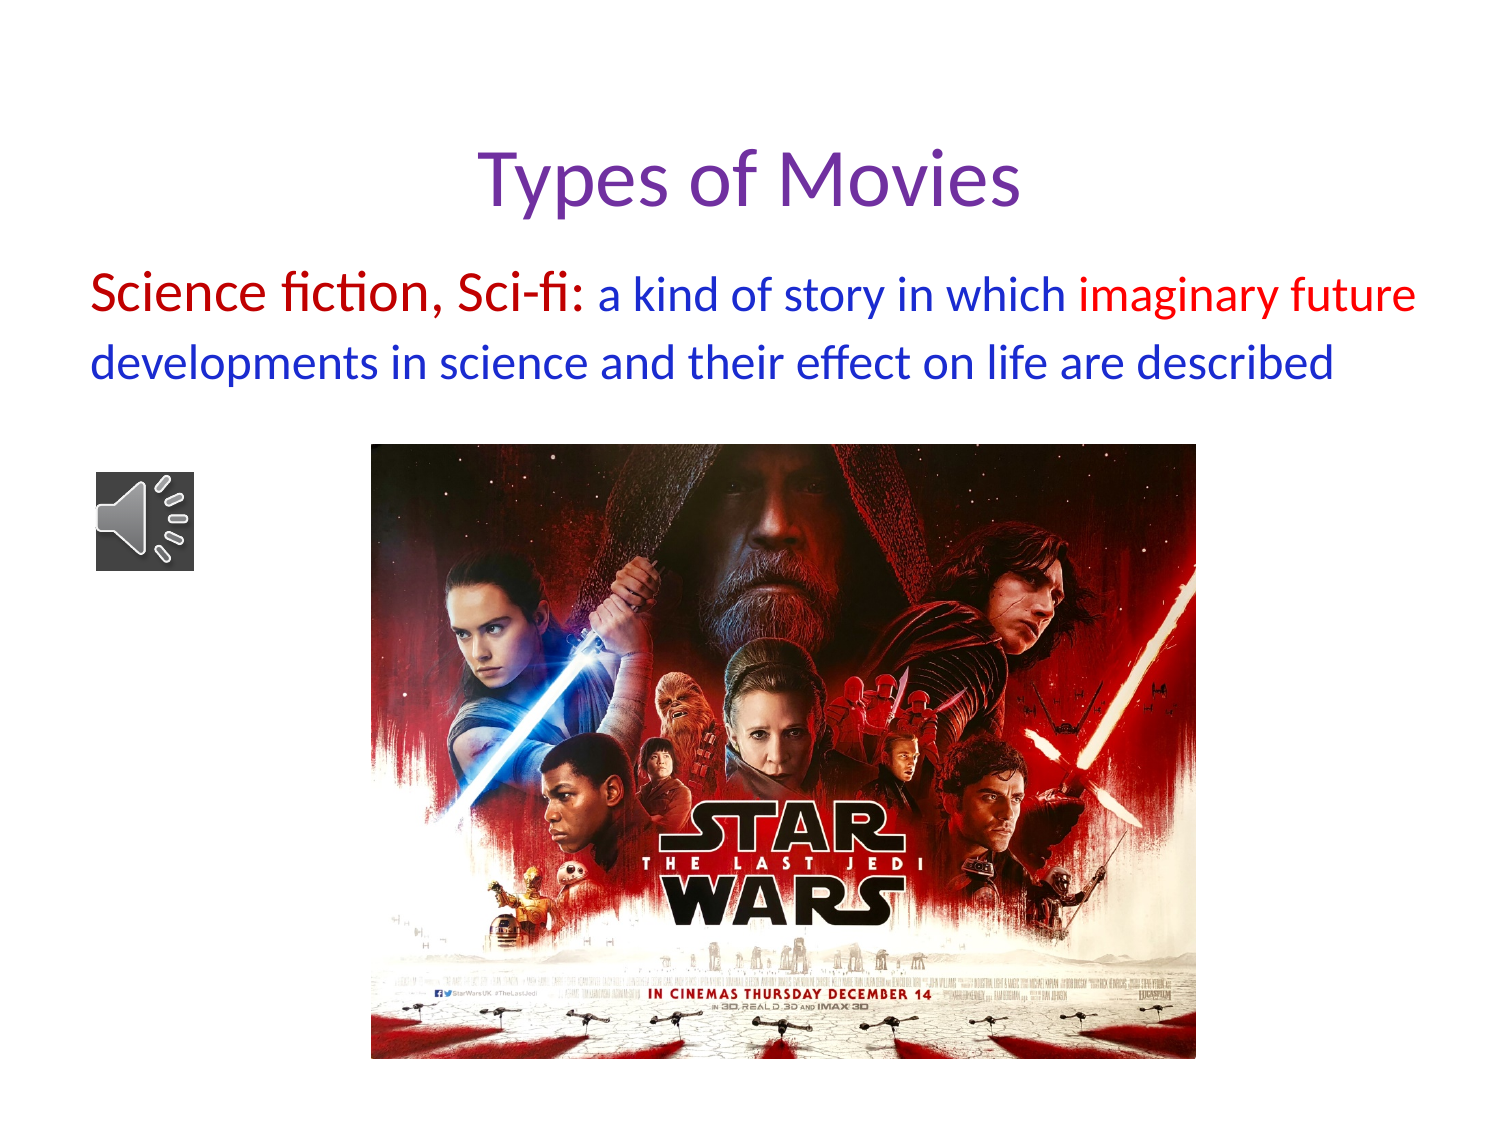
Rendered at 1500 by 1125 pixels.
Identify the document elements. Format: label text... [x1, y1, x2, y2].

picture [94, 471, 196, 572]
list Science fiction, Sci-fi: a kind of story in which imaginary future developments in science and their effect on life are described [75, 238, 1442, 1106]
picture [371, 444, 1196, 1059]
title Types of Movies [75, 79, 1425, 238]
